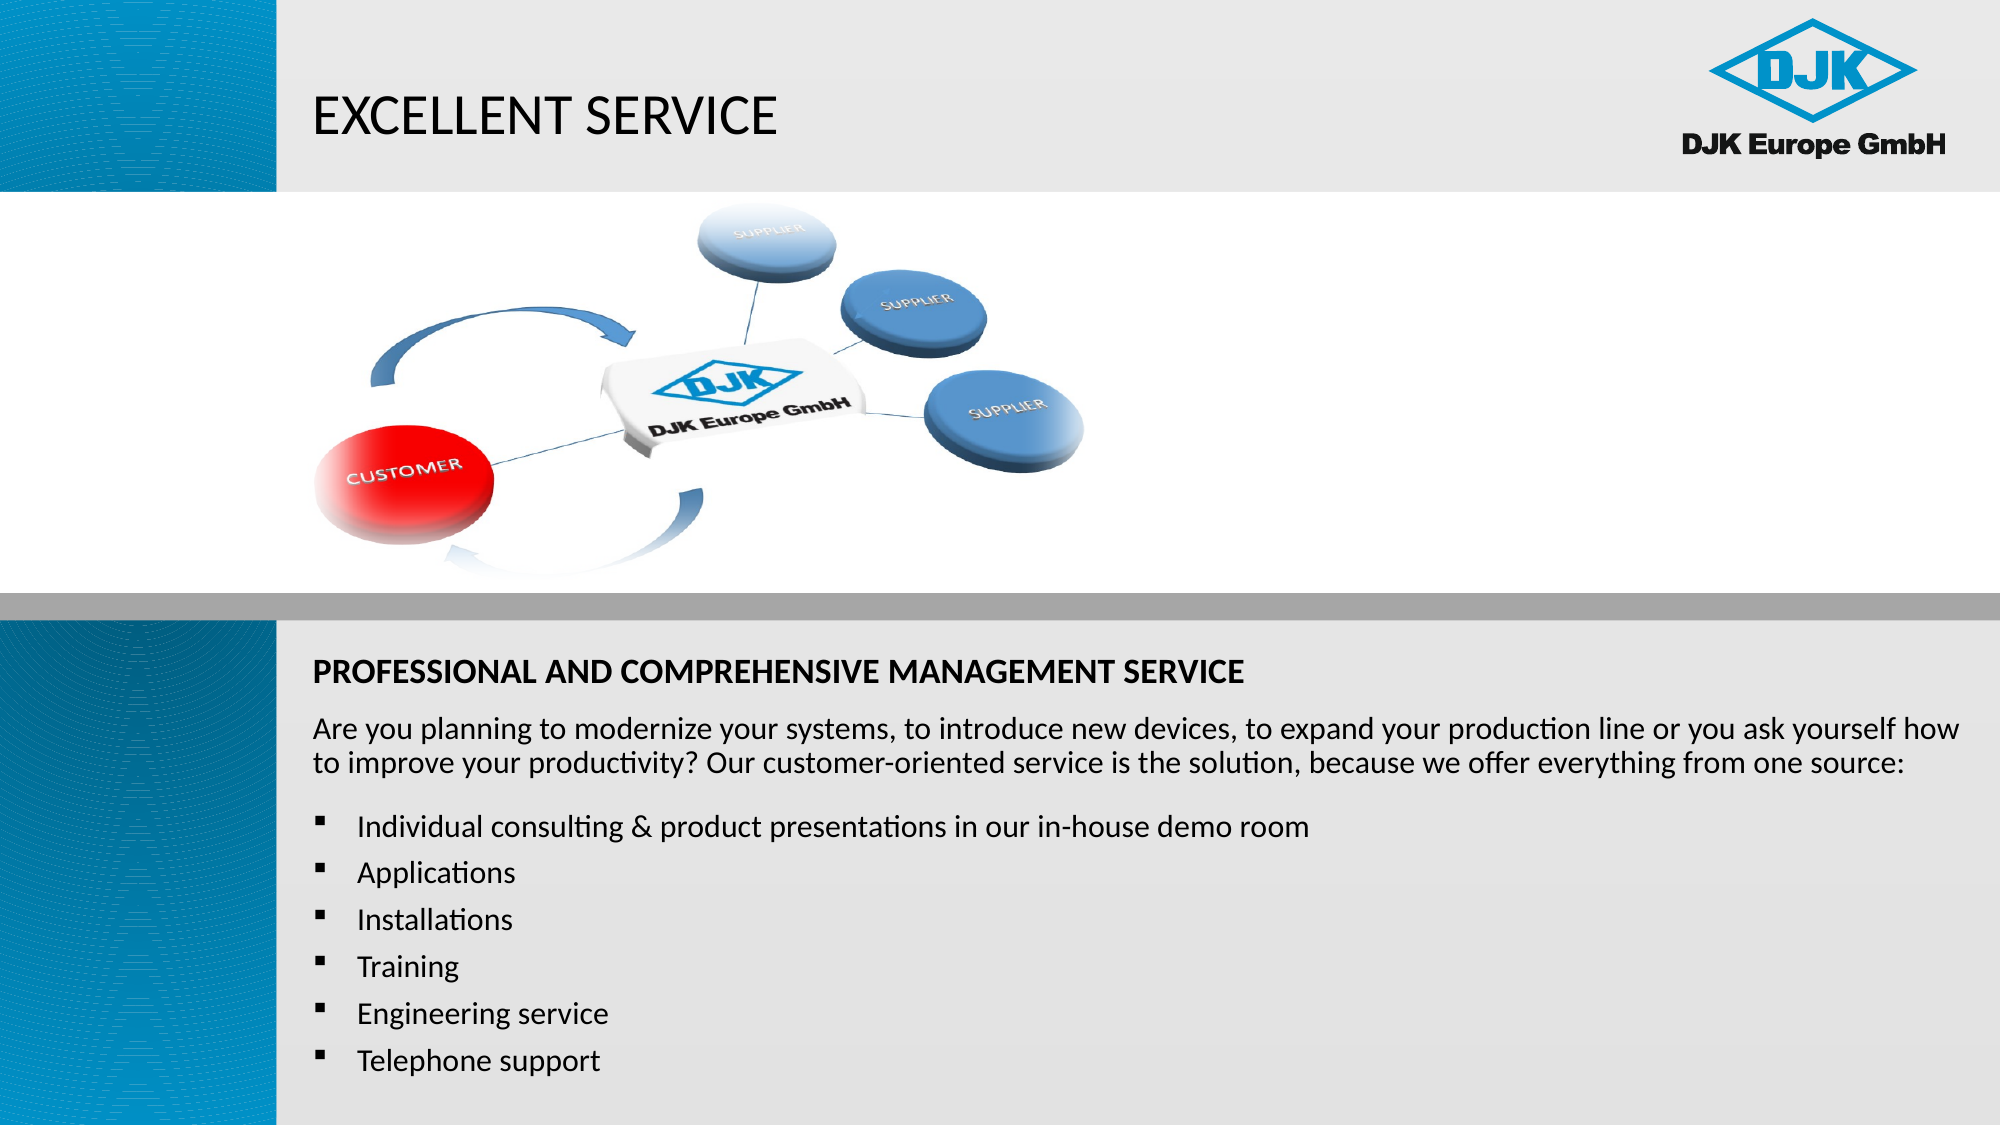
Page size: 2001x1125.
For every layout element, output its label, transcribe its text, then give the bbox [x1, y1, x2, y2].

list PROFESSIONAL AND COMPREHENSIVE MANAGEMENT SERVICE Are you planning to modernize your systems, to introduce new devices, to expand your production line or you ask yourself how to improve your productivity? Our customer-oriented service is the solution, because we offer everything from one source: Individual consulting & product presentations in our in-house demo room Applications Installations Training Engineering service Telephone support [297, 645, 1983, 1125]
title EXCELLENT SERVICE [297, 59, 1561, 171]
picture [297, 192, 1118, 580]
